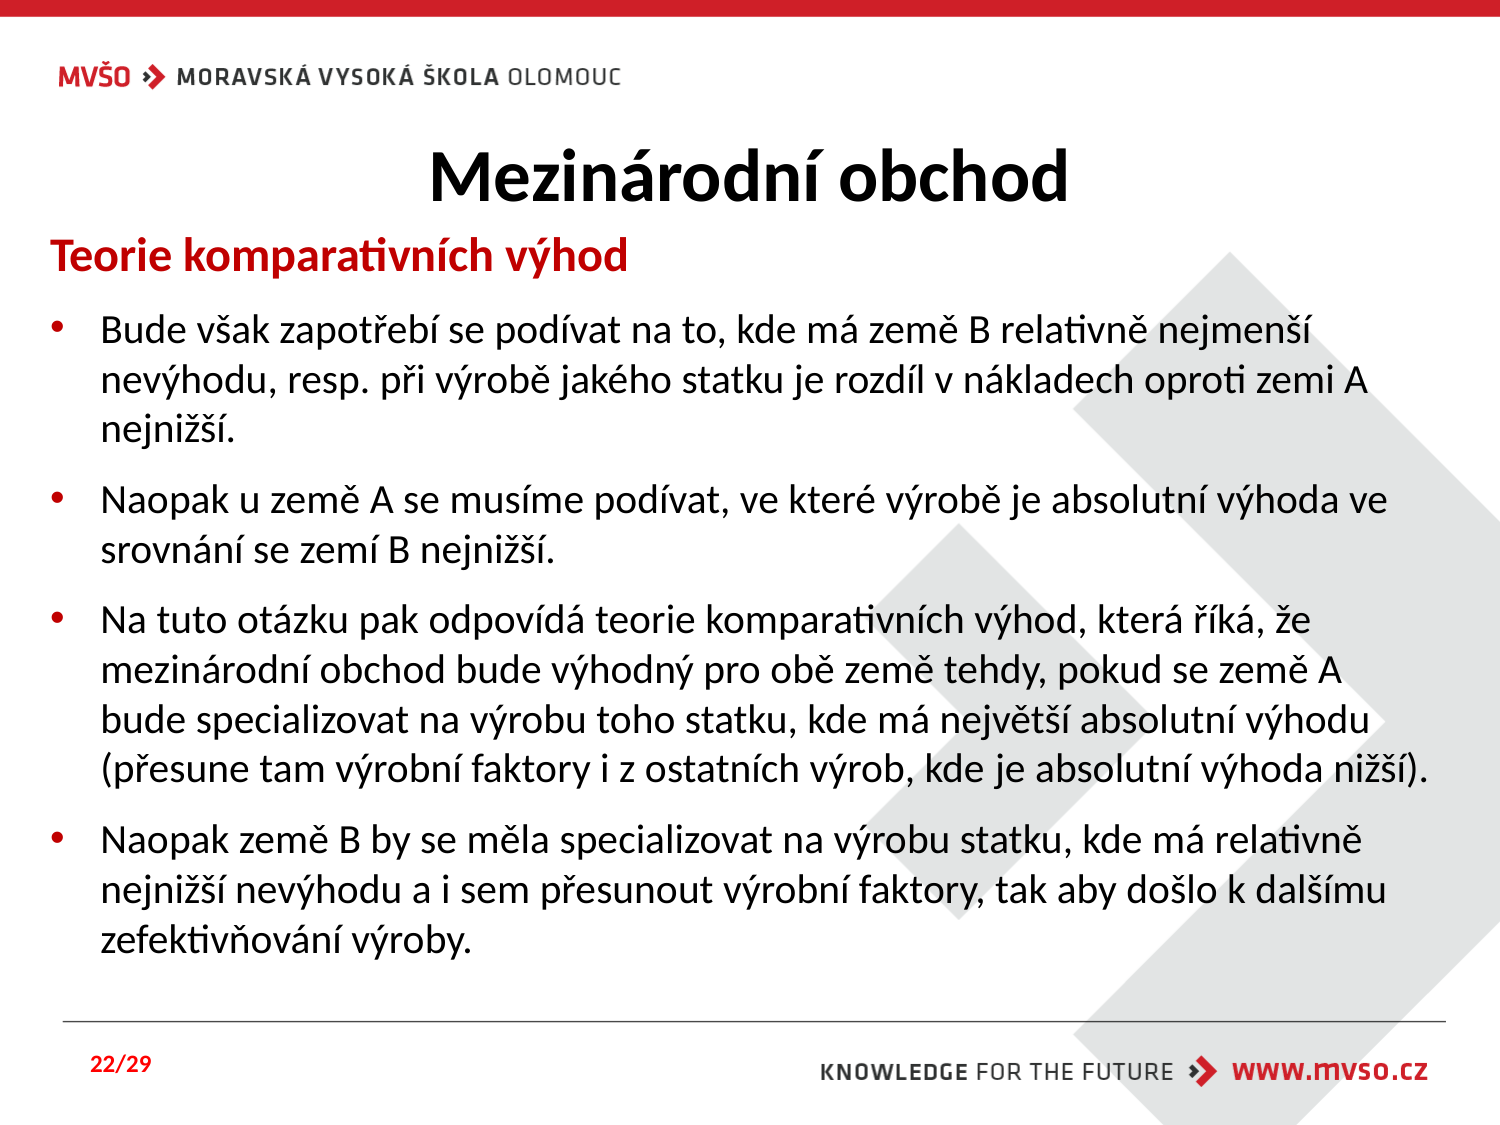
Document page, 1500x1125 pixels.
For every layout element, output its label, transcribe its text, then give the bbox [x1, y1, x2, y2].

text_box 22/29 [74, 1040, 213, 1085]
list Teorie komparativních výhod Bude však zapotřebí se podívat na to, kde má země B relativně nejmenší nevýhodu, resp. při výrobě jakého statku je rozdíl v nákladech oproti zemi A nejnižší. Naopak u země A se musíme podívat, ve které výrobě je absolutní výhoda ve srovnání se zemí B nejnižší. Na tuto otázku pak odpovídá teorie komparativních výhod, která říká, že mezinárodní obchod bude výhodný pro obě země tehdy, pokud se země A bude specializovat na výrobu toho statku, kde má největší absolutní výhodu (přesune tam výrobní faktory i z ostatních výrob, kde je absolutní výhoda nižší). Naopak země B by se měla specializovat na výrobu statku, kde má relativně nejnižší nevýhodu a i sem přesunout výrobní faktory, tak aby došlo k dalšímu zefektivňování výroby. [34, 215, 1453, 1026]
picture [0, 0, 1500, 1125]
title Mezinárodní obchod [75, 77, 1425, 215]
